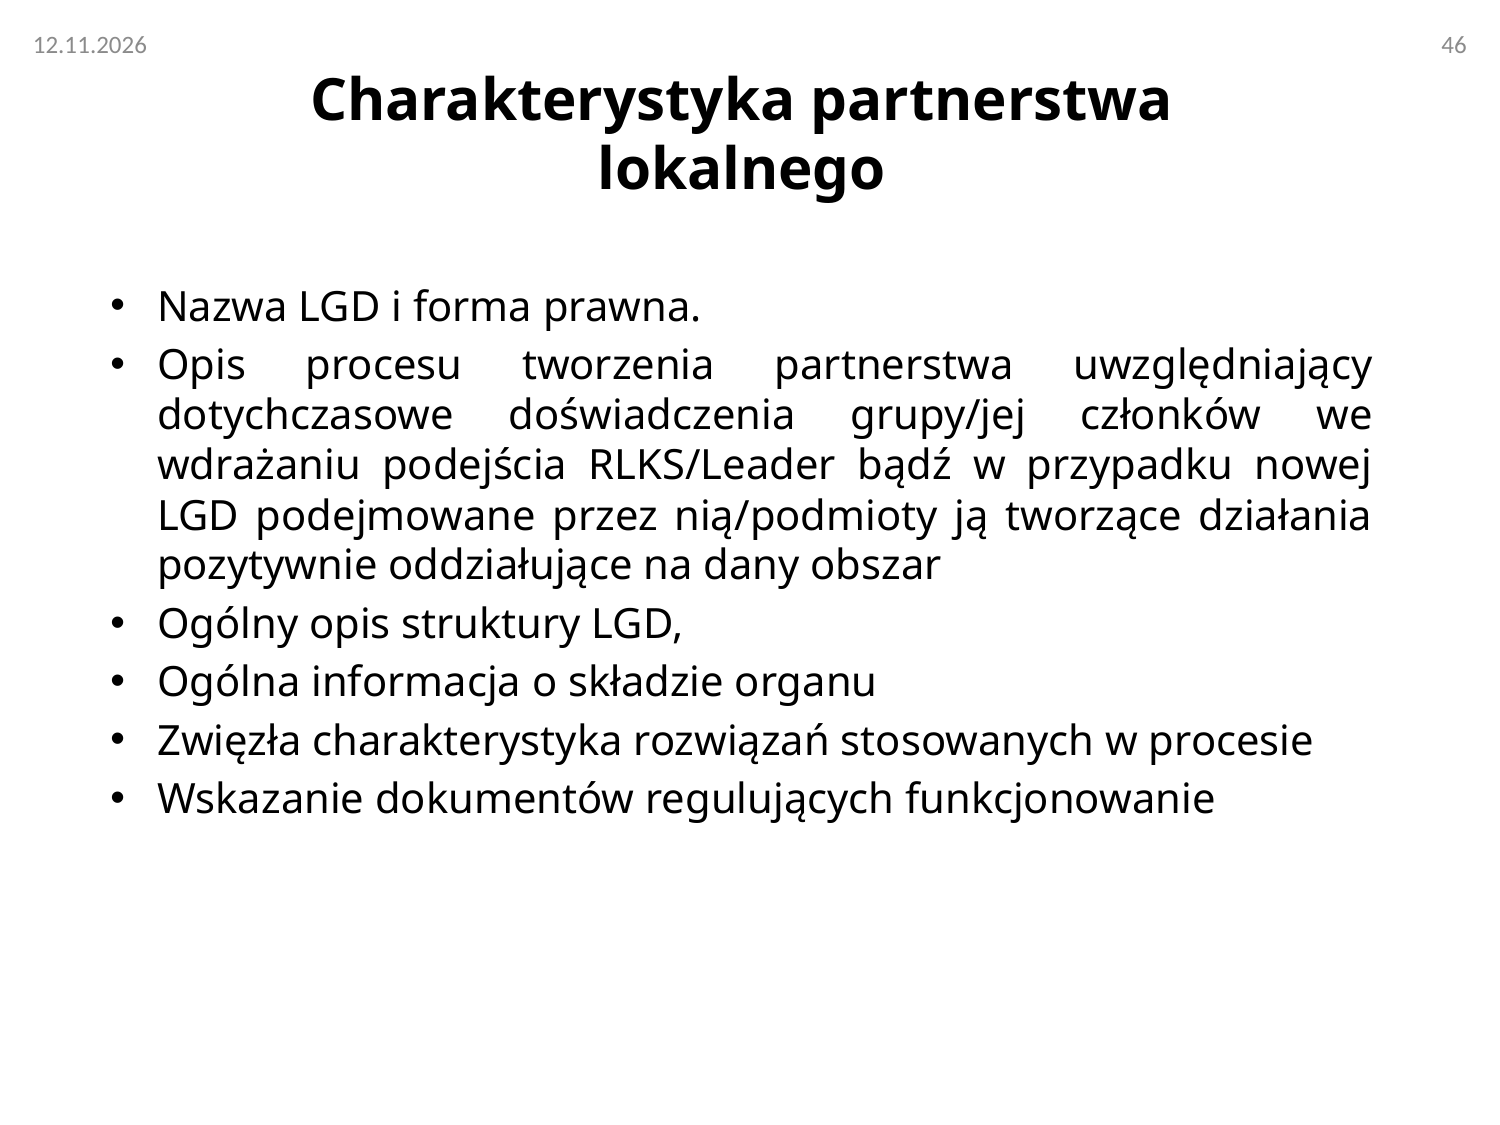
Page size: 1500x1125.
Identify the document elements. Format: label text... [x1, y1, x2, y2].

title Charakterystyka partnerstwa lokalnego [179, 54, 1305, 209]
subtitle Nazwa LGD i forma prawna. Opis procesu tworzenia partnerstwa uwzględniający dotychczasowe doświadczenia grupy/jej członków we wdrażaniu podejścia RLKS/Leader bądź w przypadku nowej LGD podejmowane przez nią/podmioty ją tworzące działania pozytywnie oddziałujące na dany obszar Ogólny opis struktury LGD, Ogólna informacja o składzie organu Zwięzła charakterystyka rozwiązań stosowanych w procesie Wskazanie dokumentów regulujących funkcjonowanie [95, 272, 1388, 831]
